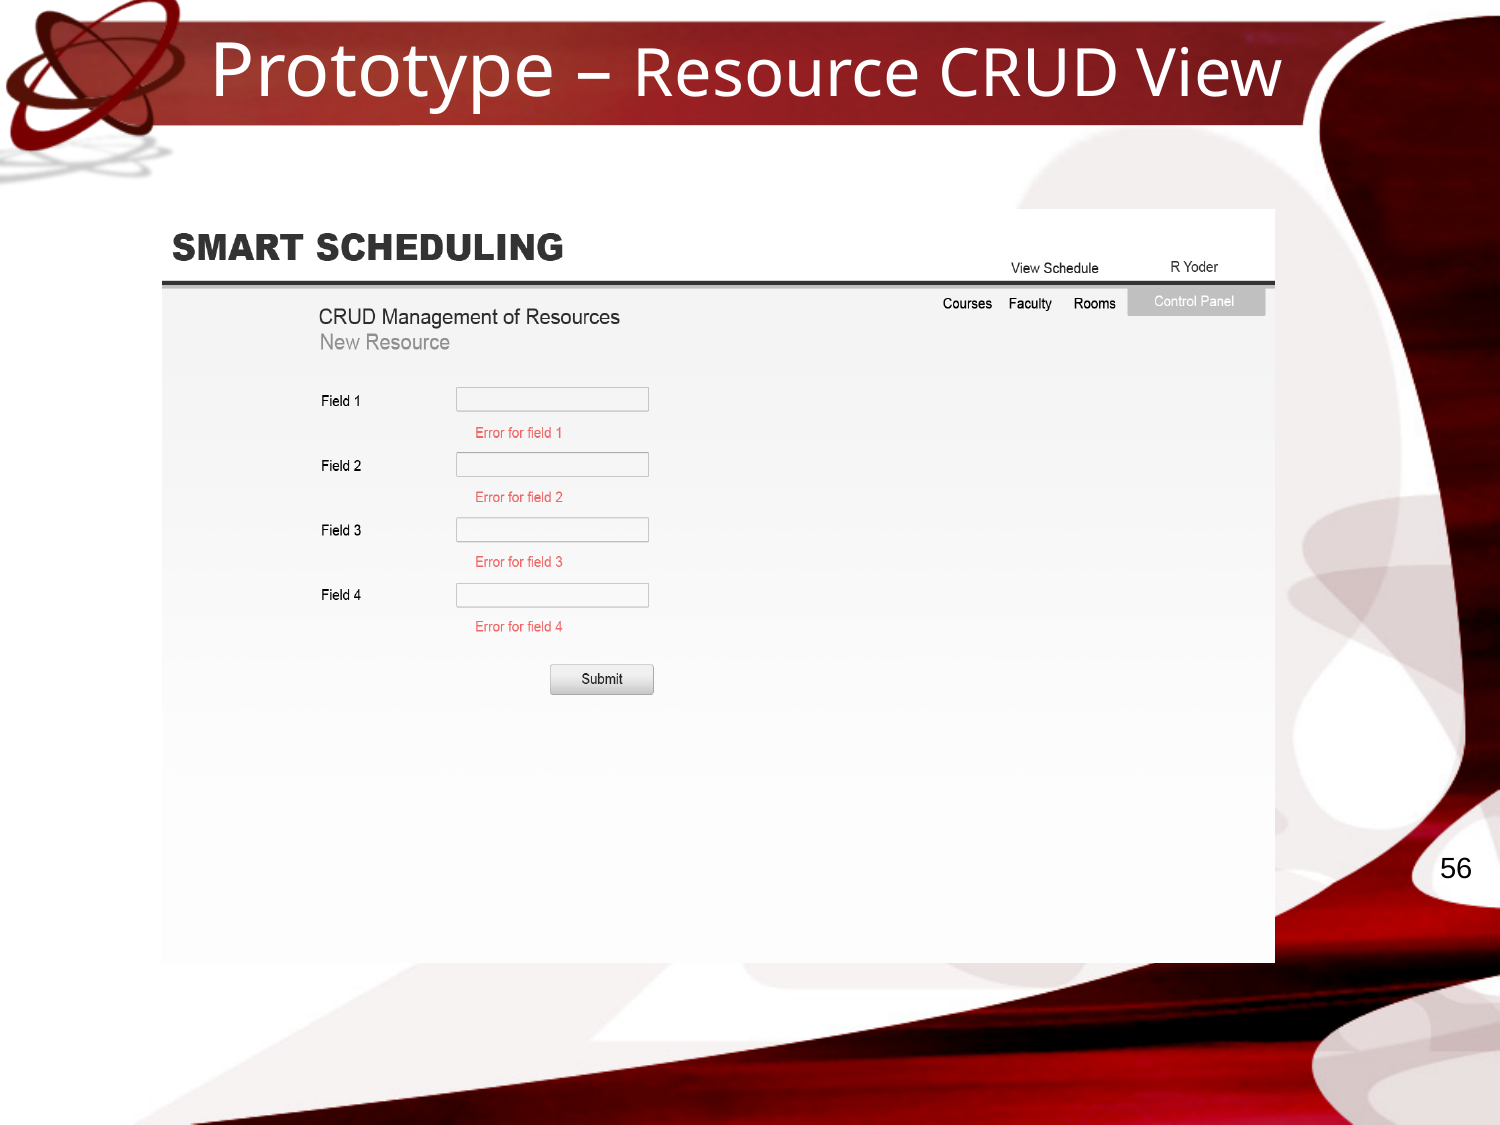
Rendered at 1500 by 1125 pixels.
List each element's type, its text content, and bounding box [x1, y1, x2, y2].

picture [0, 0, 1500, 1125]
slide_number 56 [1424, 833, 1500, 912]
title Prototype – Resource CRUD View [194, 13, 1351, 132]
